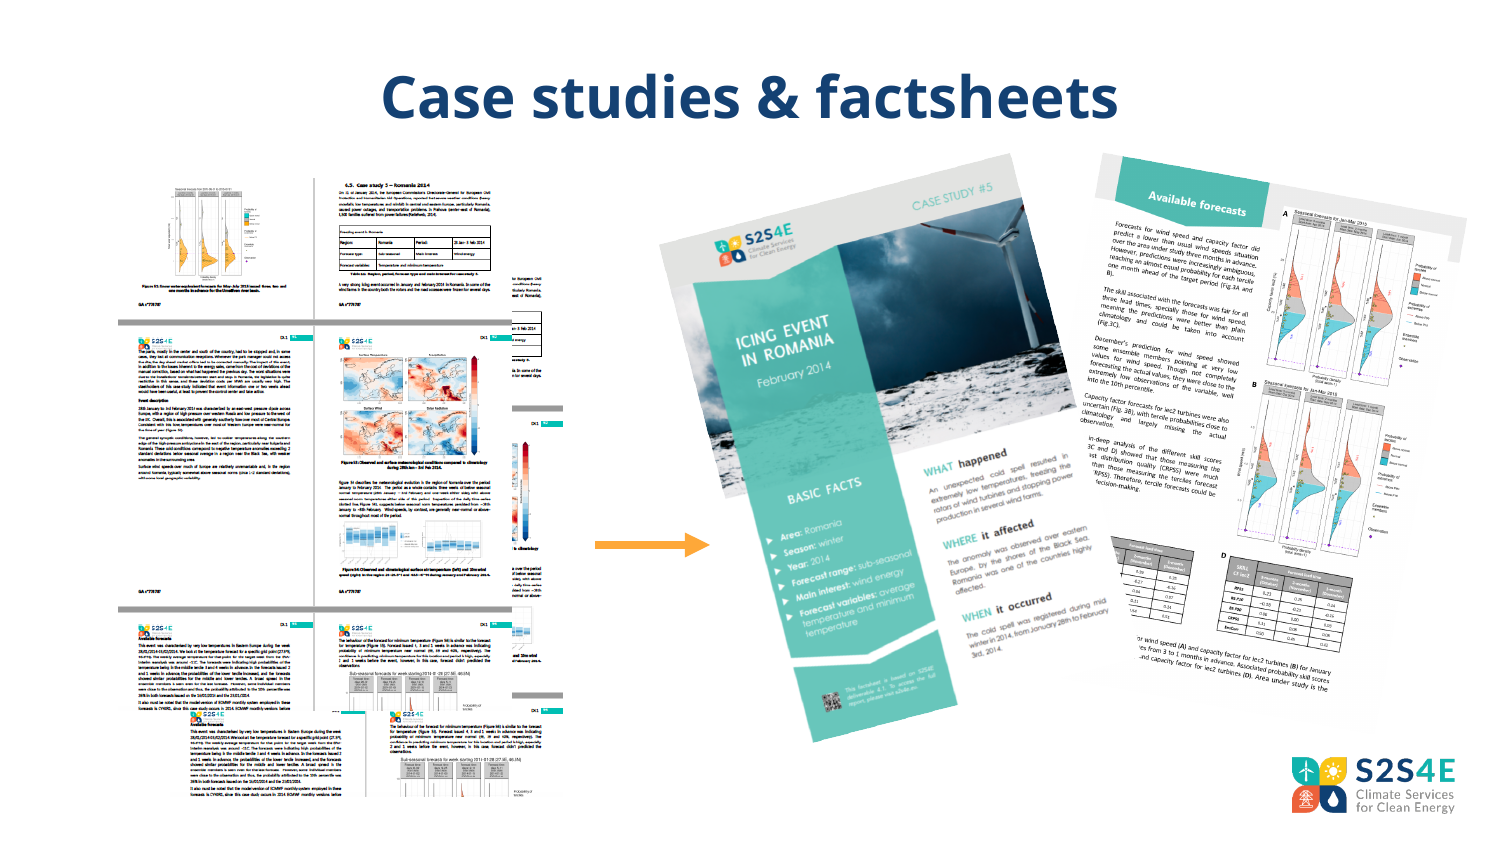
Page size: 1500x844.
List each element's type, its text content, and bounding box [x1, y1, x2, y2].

picture [118, 178, 564, 798]
picture [1292, 754, 1458, 815]
title Case studies & factsheets [103, 44, 1397, 147]
picture [660, 154, 1466, 748]
